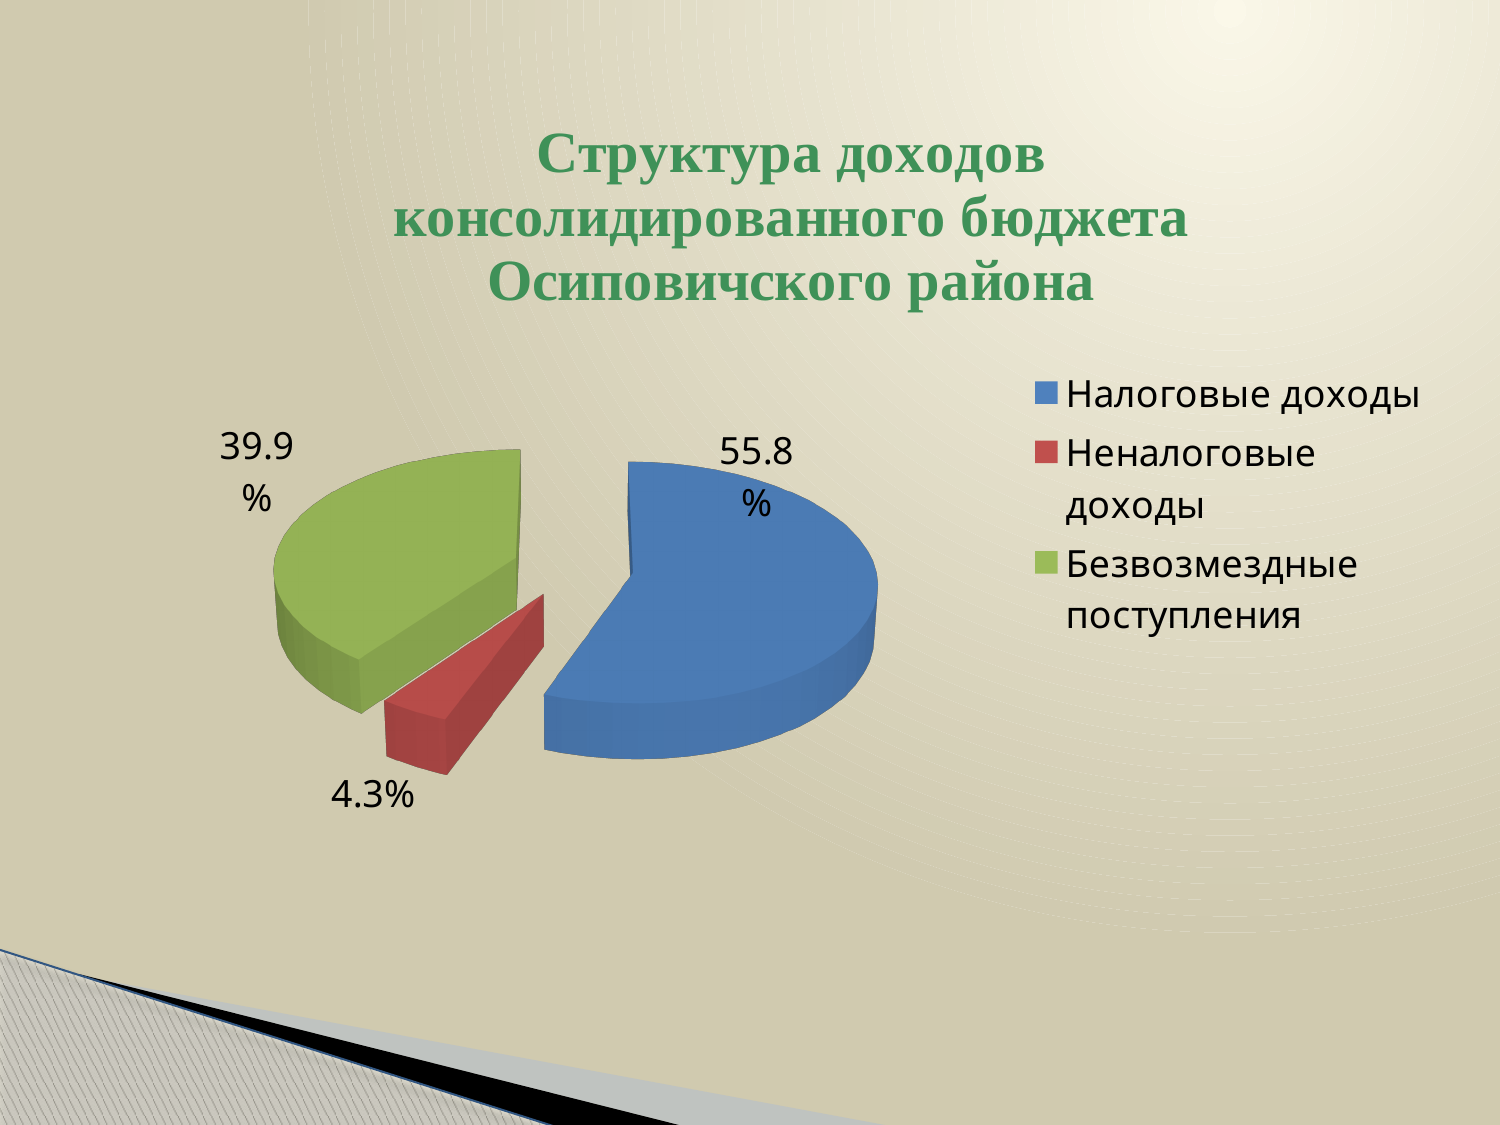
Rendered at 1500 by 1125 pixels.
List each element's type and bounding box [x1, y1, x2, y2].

chart [135, 77, 1448, 929]
